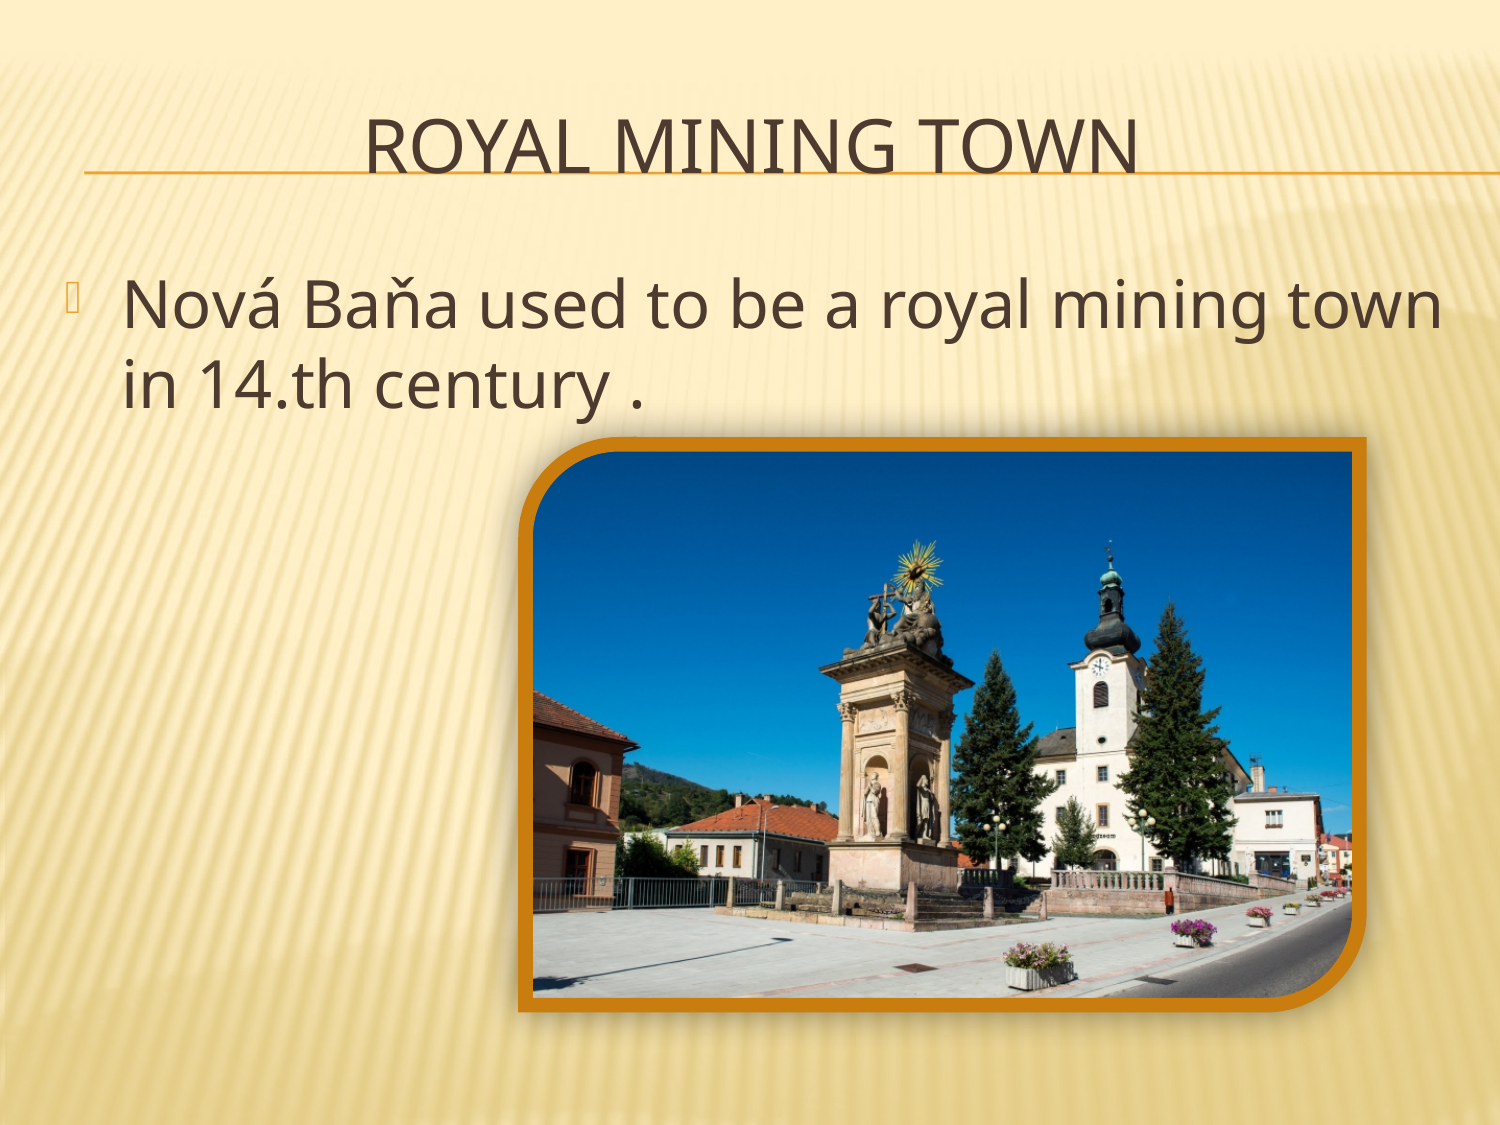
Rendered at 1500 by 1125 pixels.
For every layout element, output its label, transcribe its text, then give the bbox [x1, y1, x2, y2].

picture [525, 444, 1360, 1006]
title Royal mining town [50, 75, 1475, 213]
list Nová Baňa used to be a royal mining town in 14.th century . [50, 254, 1475, 998]
